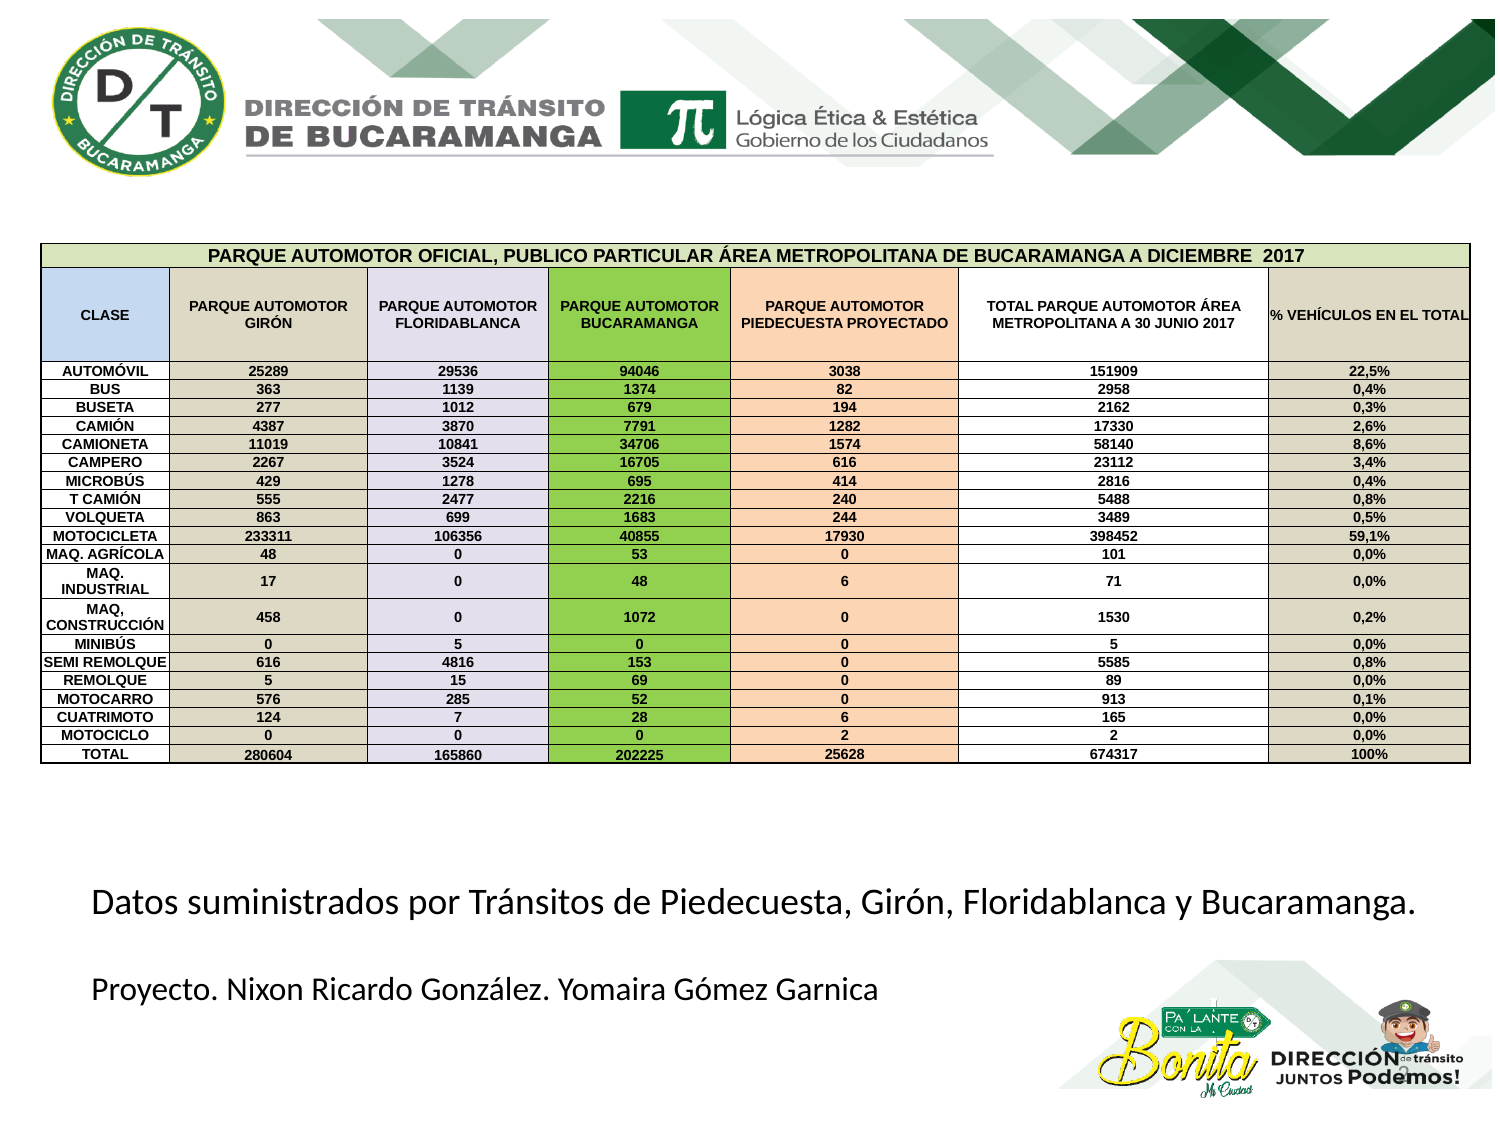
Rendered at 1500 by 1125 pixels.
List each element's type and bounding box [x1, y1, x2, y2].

text_box [17, 18, 1496, 1098]
